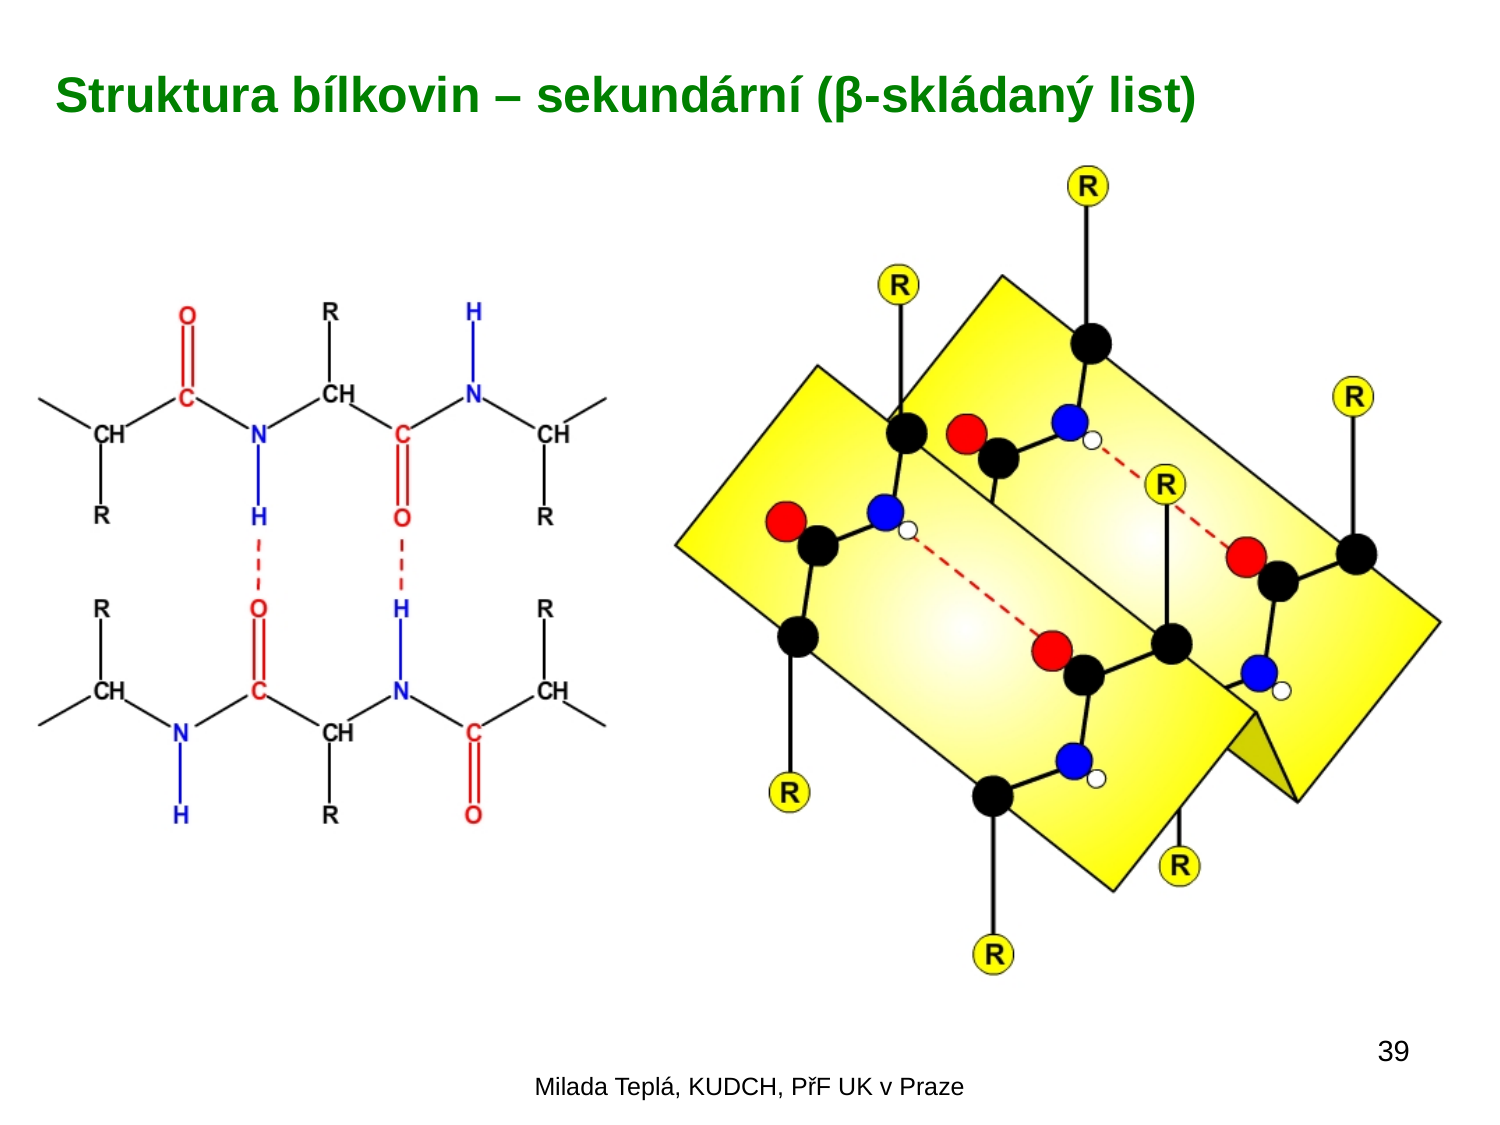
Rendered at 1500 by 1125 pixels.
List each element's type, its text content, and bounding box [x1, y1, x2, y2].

slide_number 39 [1074, 1024, 1425, 1103]
footer Milada Teplá, KUDCH, PřF UK v Praze [442, 1063, 1057, 1118]
picture [20, 148, 1483, 1001]
text_box Struktura bílkovin – sekundární (β-skládaný list) [40, 54, 1213, 130]
